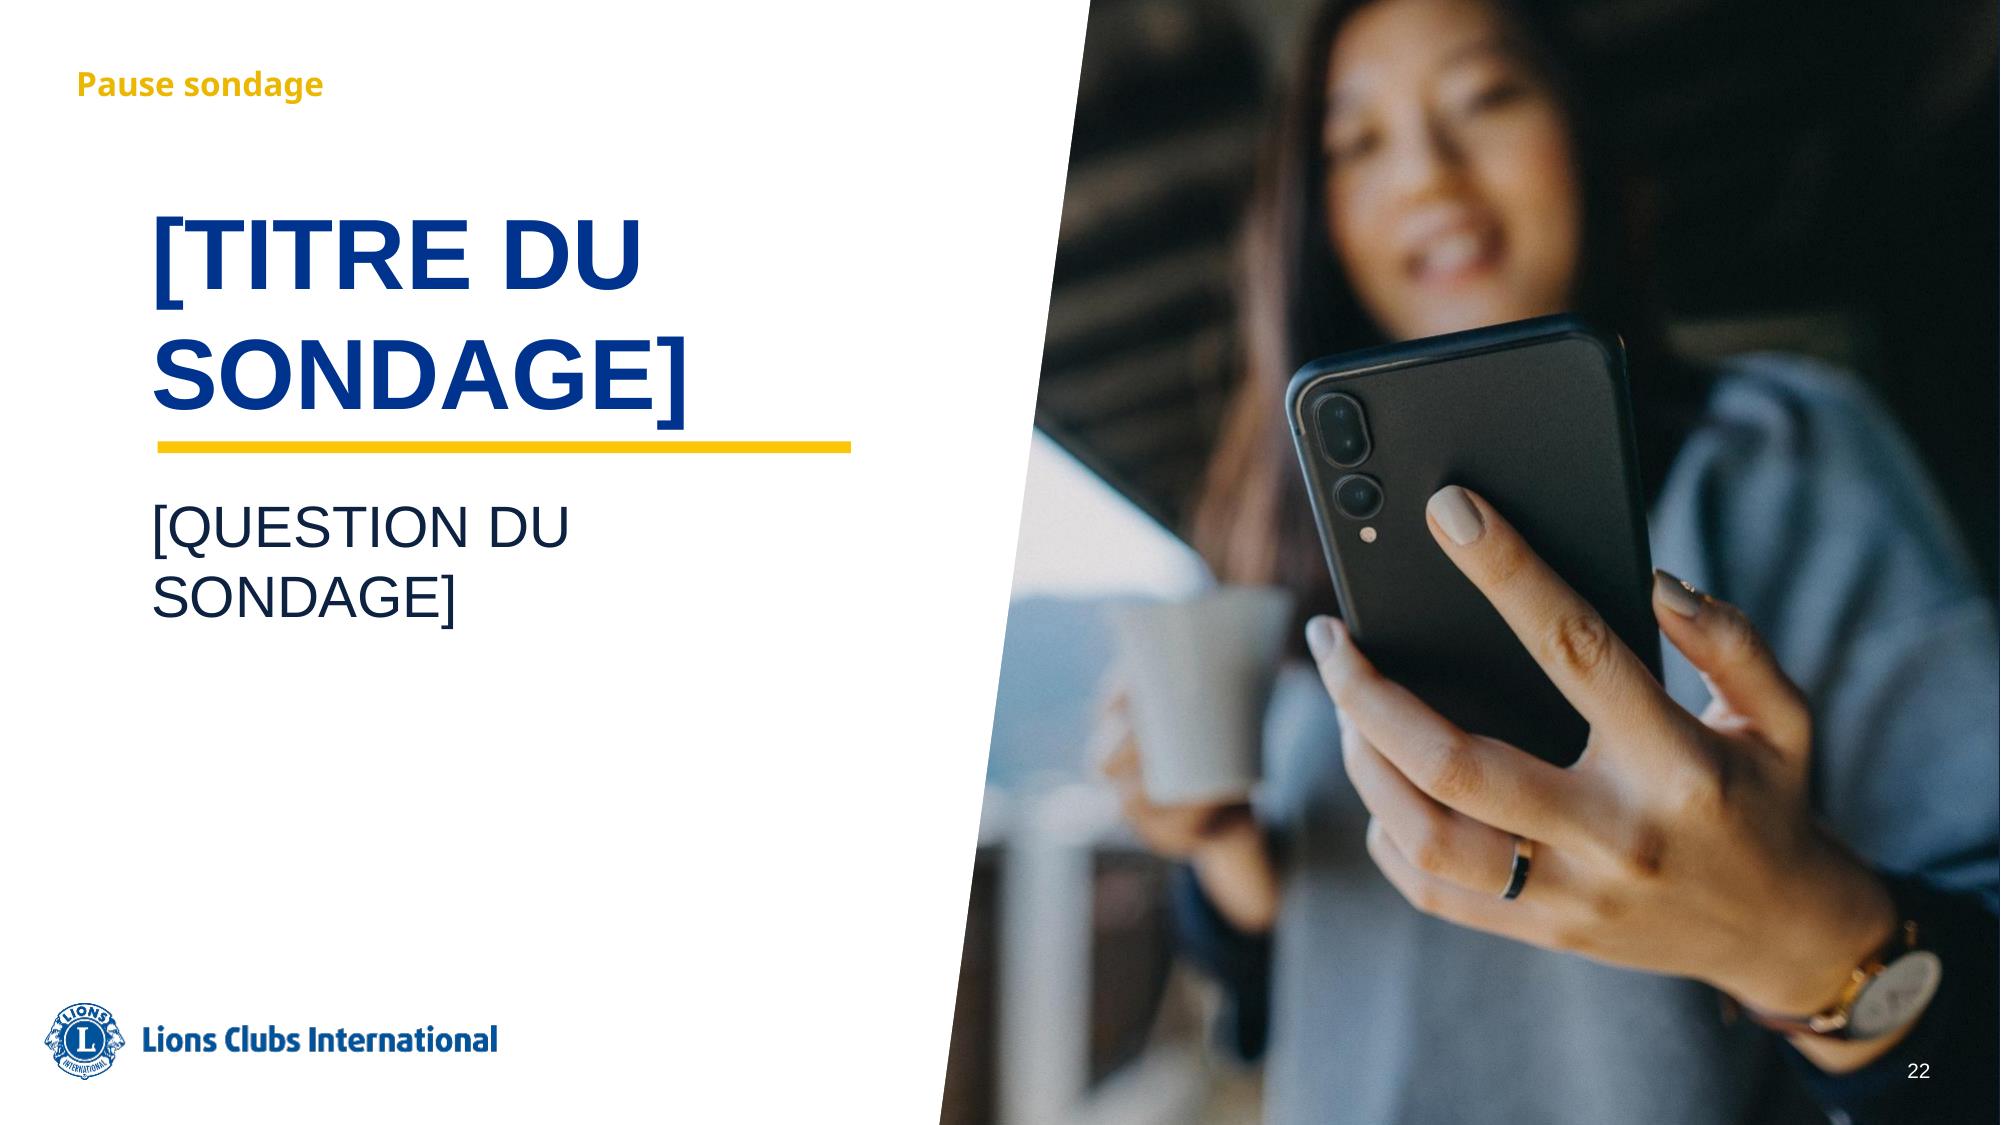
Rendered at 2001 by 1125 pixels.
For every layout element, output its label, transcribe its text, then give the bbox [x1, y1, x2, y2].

text_box [QUESTION DU SONDAGE] [136, 481, 502, 860]
text_box [TITRE DU SONDAGE] [136, 182, 502, 320]
text_box [0, 0, 502, 1125]
picture [502, 0, 1999, 1125]
text_box Pause sondage [61, 60, 502, 122]
text_box [157, 441, 502, 454]
picture [44, 1003, 497, 1080]
